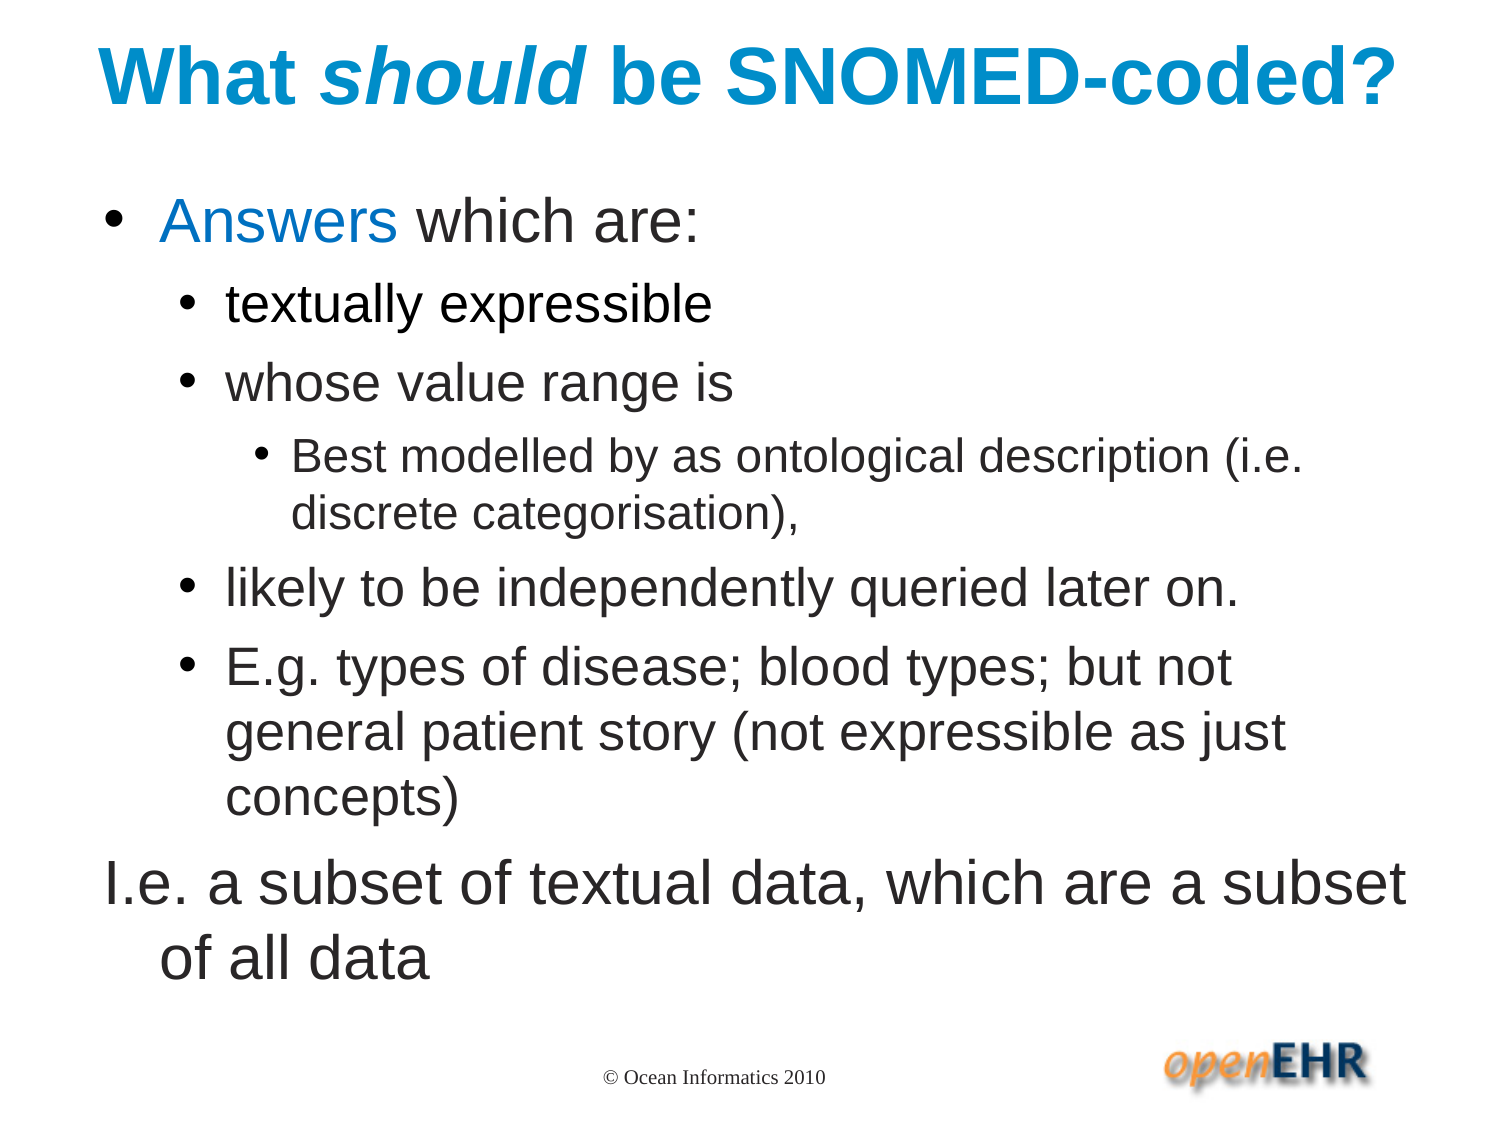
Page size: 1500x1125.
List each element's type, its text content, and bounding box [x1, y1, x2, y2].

title What should be SNOMED-coded? [74, 6, 1423, 137]
list Answers which are: textually expressible whose value range is Best modelled by as ontological description (i.e. discrete categorisation), likely to be independently queried later on. E.g. types of disease; blood types; but not general patient story (not expressible as just concepts) I.e. a subset of textual data, which are a subset of all data [88, 172, 1425, 1006]
picture [1151, 1027, 1386, 1106]
